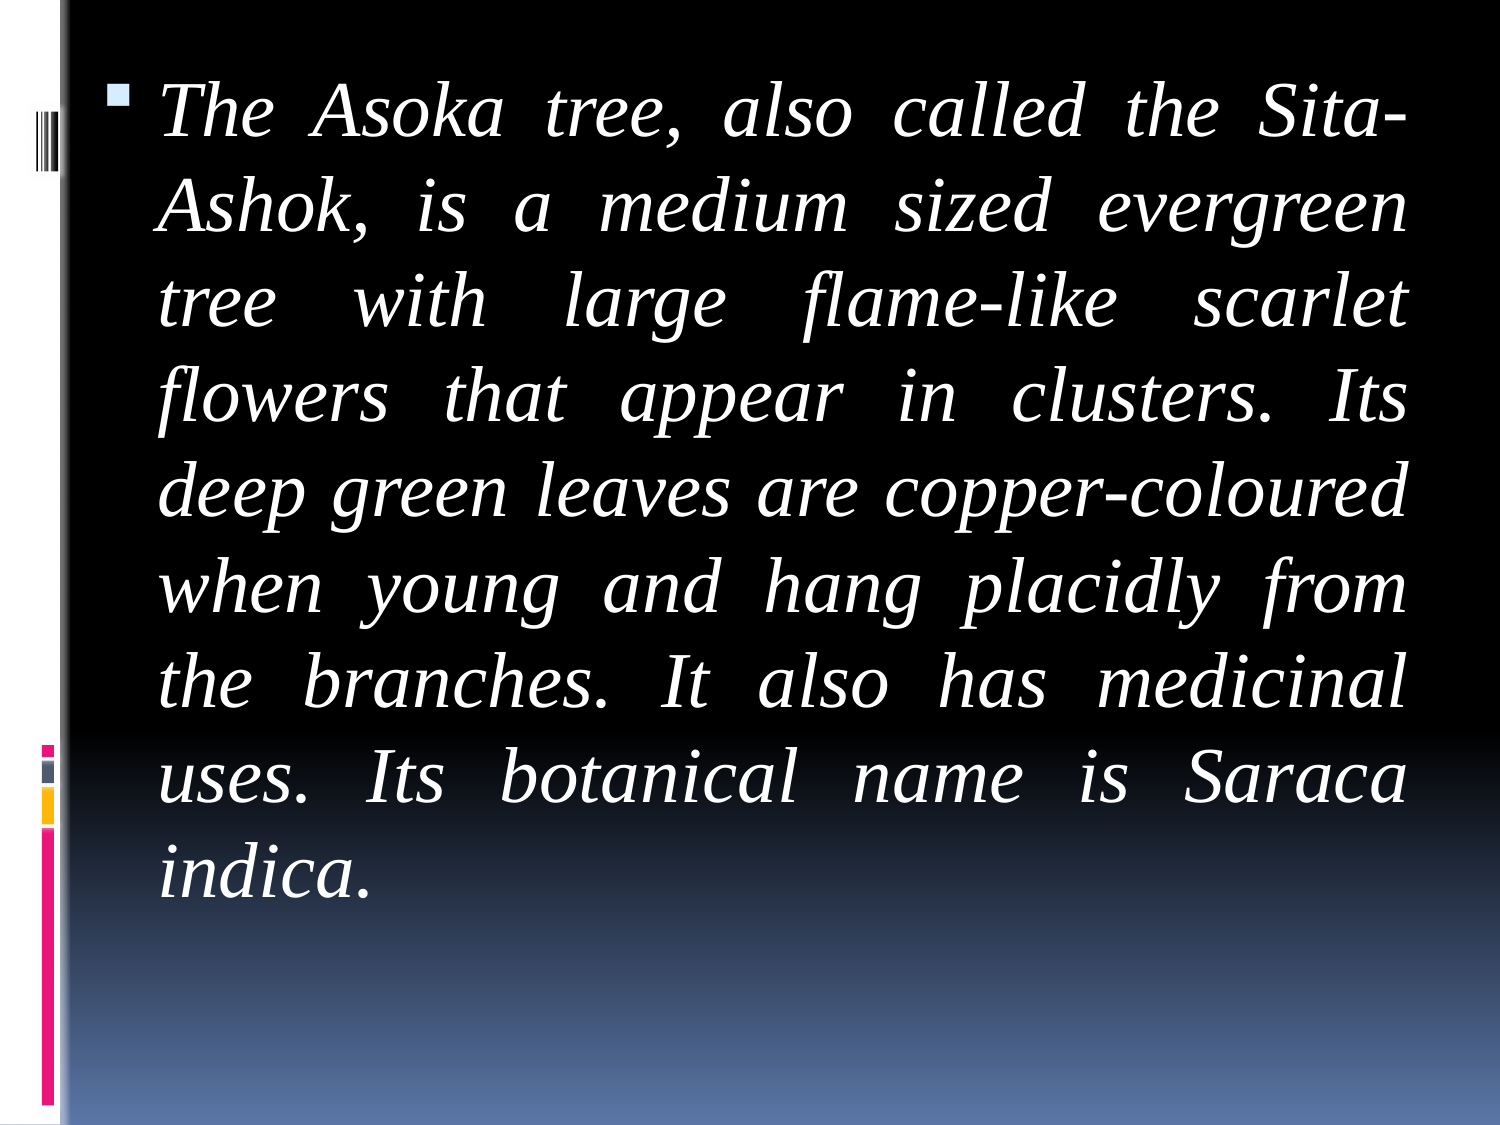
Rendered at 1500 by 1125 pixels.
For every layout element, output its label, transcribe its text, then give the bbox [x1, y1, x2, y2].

list The Asoka tree, also called the Sita-Ashok, is a medium sized evergreen tree with large flame-like scarlet flowers that appear in clusters. Its deep green leaves are copper-coloured when young and hang placidly from the branches. It also has medicinal uses. Its botanical name is Saraca indica. [75, 50, 1425, 1005]
